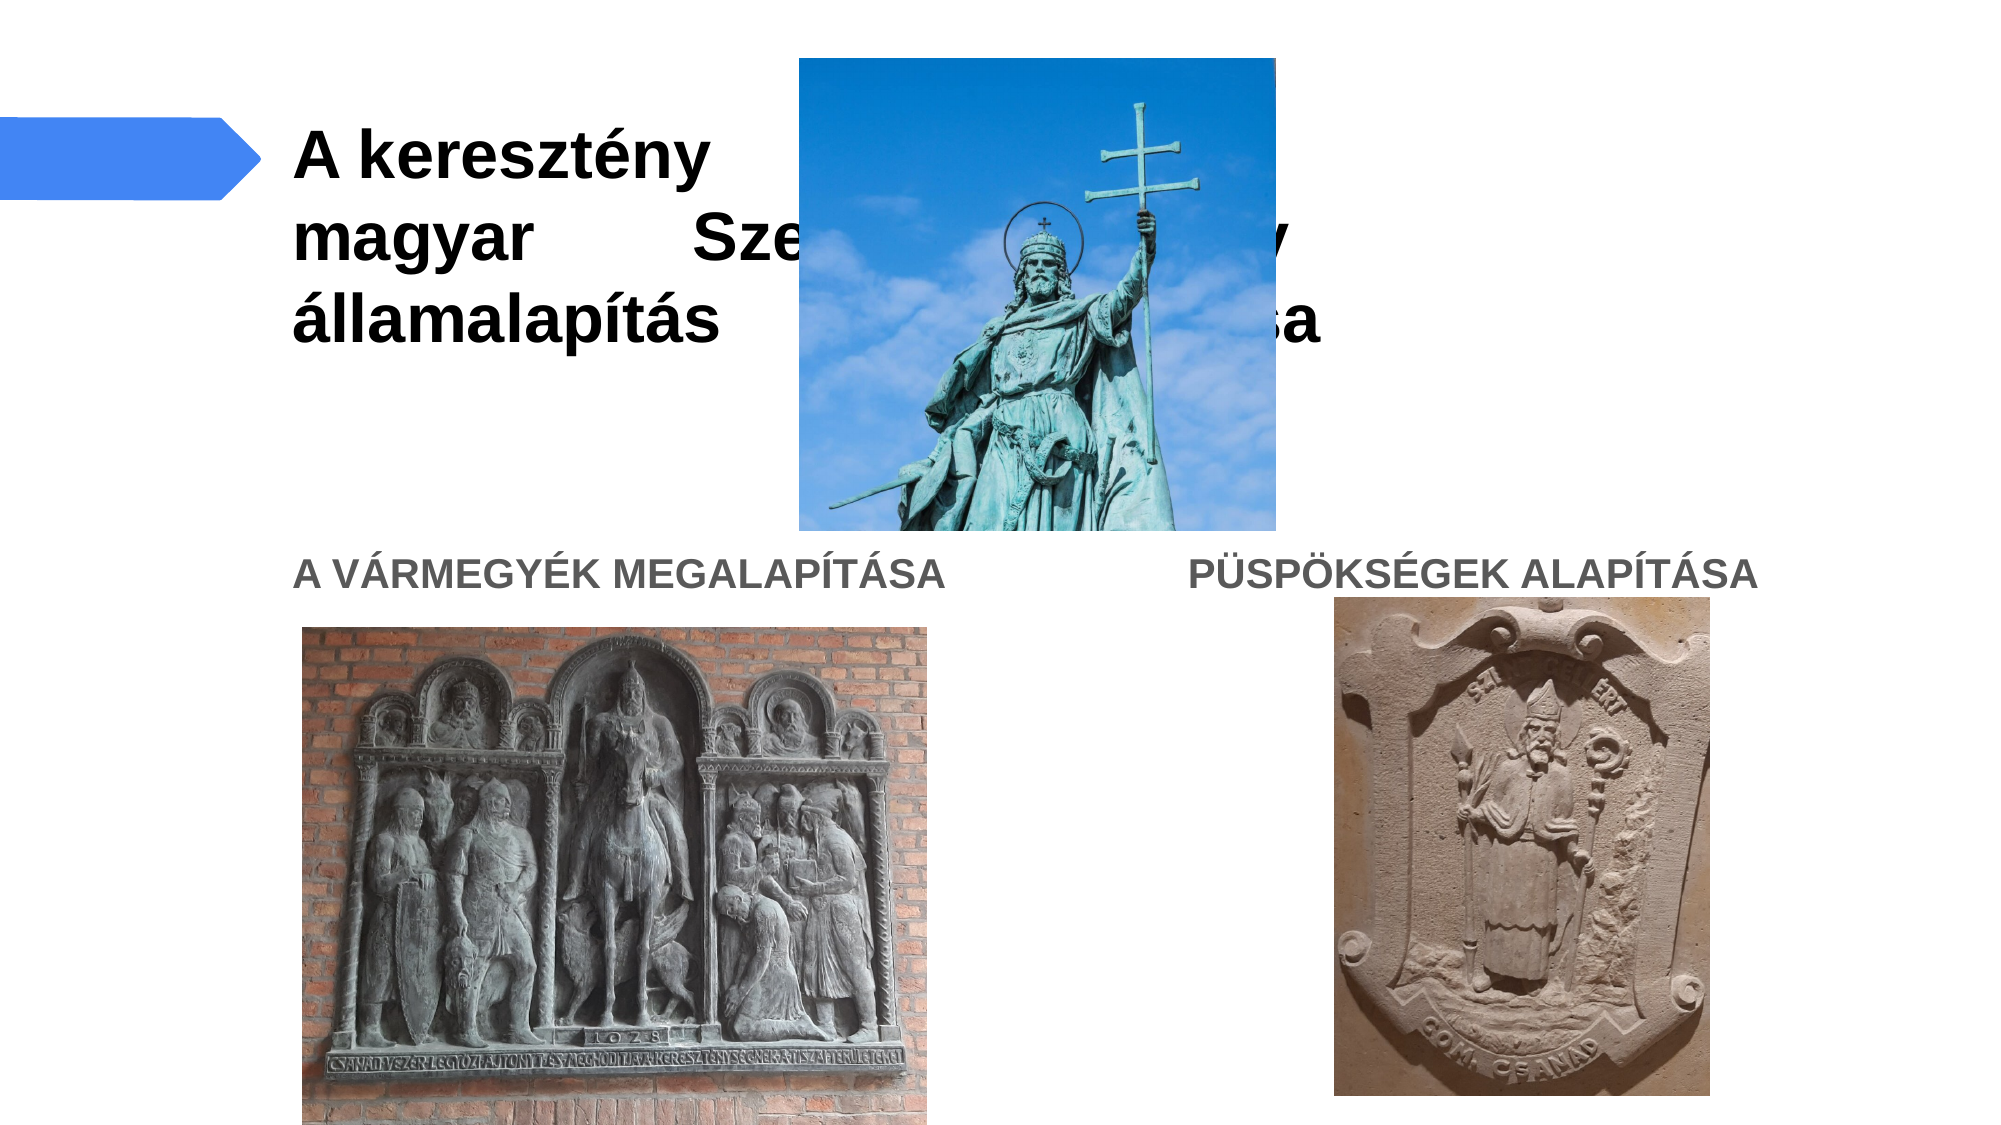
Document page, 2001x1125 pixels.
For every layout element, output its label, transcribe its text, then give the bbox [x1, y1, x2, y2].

picture [798, 58, 1276, 531]
picture [1333, 597, 1710, 1096]
title A keresztény magyar Szent István király államalapítás uralkodása [1280, 102, 2000, 405]
list PÜSPÖKSÉGEK ALAPÍTÁSA [1059, 531, 1888, 969]
title A keresztény magyar Szent István király államalapítás uralkodása [277, 102, 793, 405]
picture [302, 626, 927, 1125]
list A VÁRMEGYÉK MEGALAPÍTÁSA [277, 531, 1075, 970]
